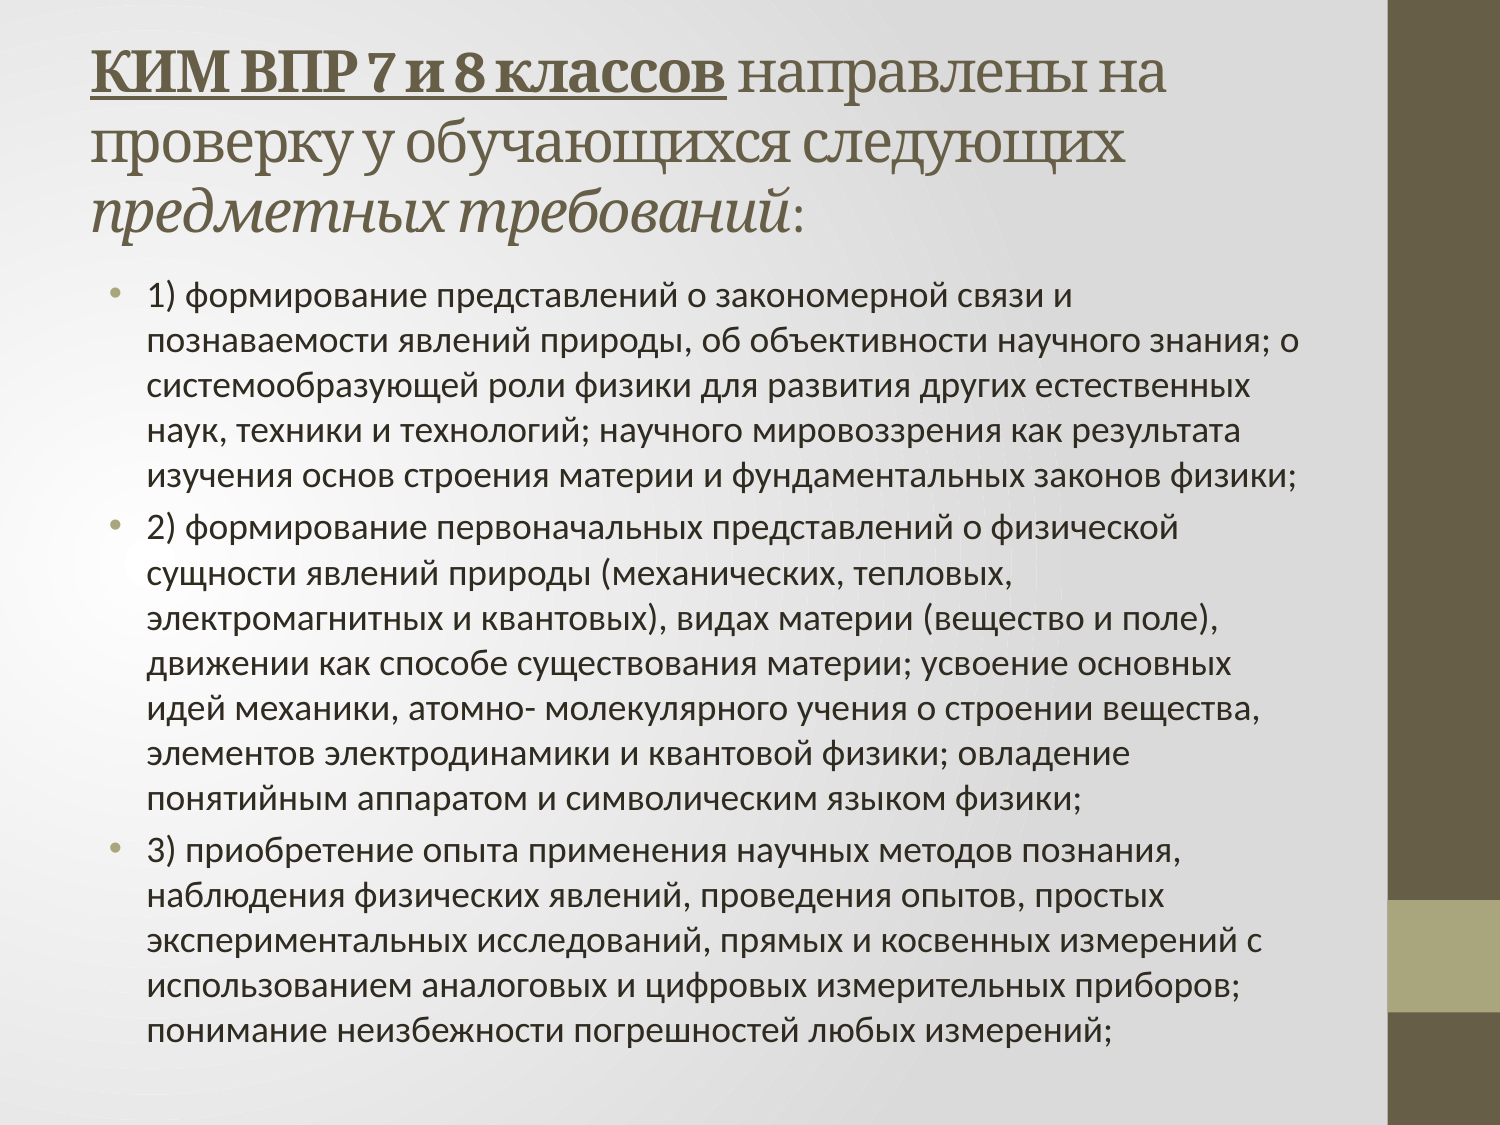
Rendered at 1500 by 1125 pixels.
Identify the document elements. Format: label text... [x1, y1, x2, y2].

list 1) формирование представлений о закономерной связи и познаваемости явлений природы, об объективности научного знания; о системообразующей роли физики для развития других естественных наук, техники и технологий; научного мировоззрения как результата изучения основ строения материи и фундаментальных законов физики; 2) формирование первоначальных представлений о физической сущности явлений природы (механических, тепловых, электромагнитных и квантовых), видах материи (вещество и поле), движении как способе существования материи; усвоение основных идей механики, атомно- молекулярного учения о строении вещества, элементов электродинамики и квантовой физики; овладение понятийным аппаратом и символическим языком физики; 3) приобретение опыта применения научных методов познания, наблюдения физических явлений, проведения опытов, простых экспериментальных исследований, прямых и косвенных измерений с использованием аналоговых и цифровых измерительных приборов; понимание неизбежности погрешностей любых измерений; [75, 262, 1325, 1050]
title КИМ ВПР 7 и 8 классов направлены на проверку у обучающихся следующих предметных требований: [75, 45, 1325, 233]
